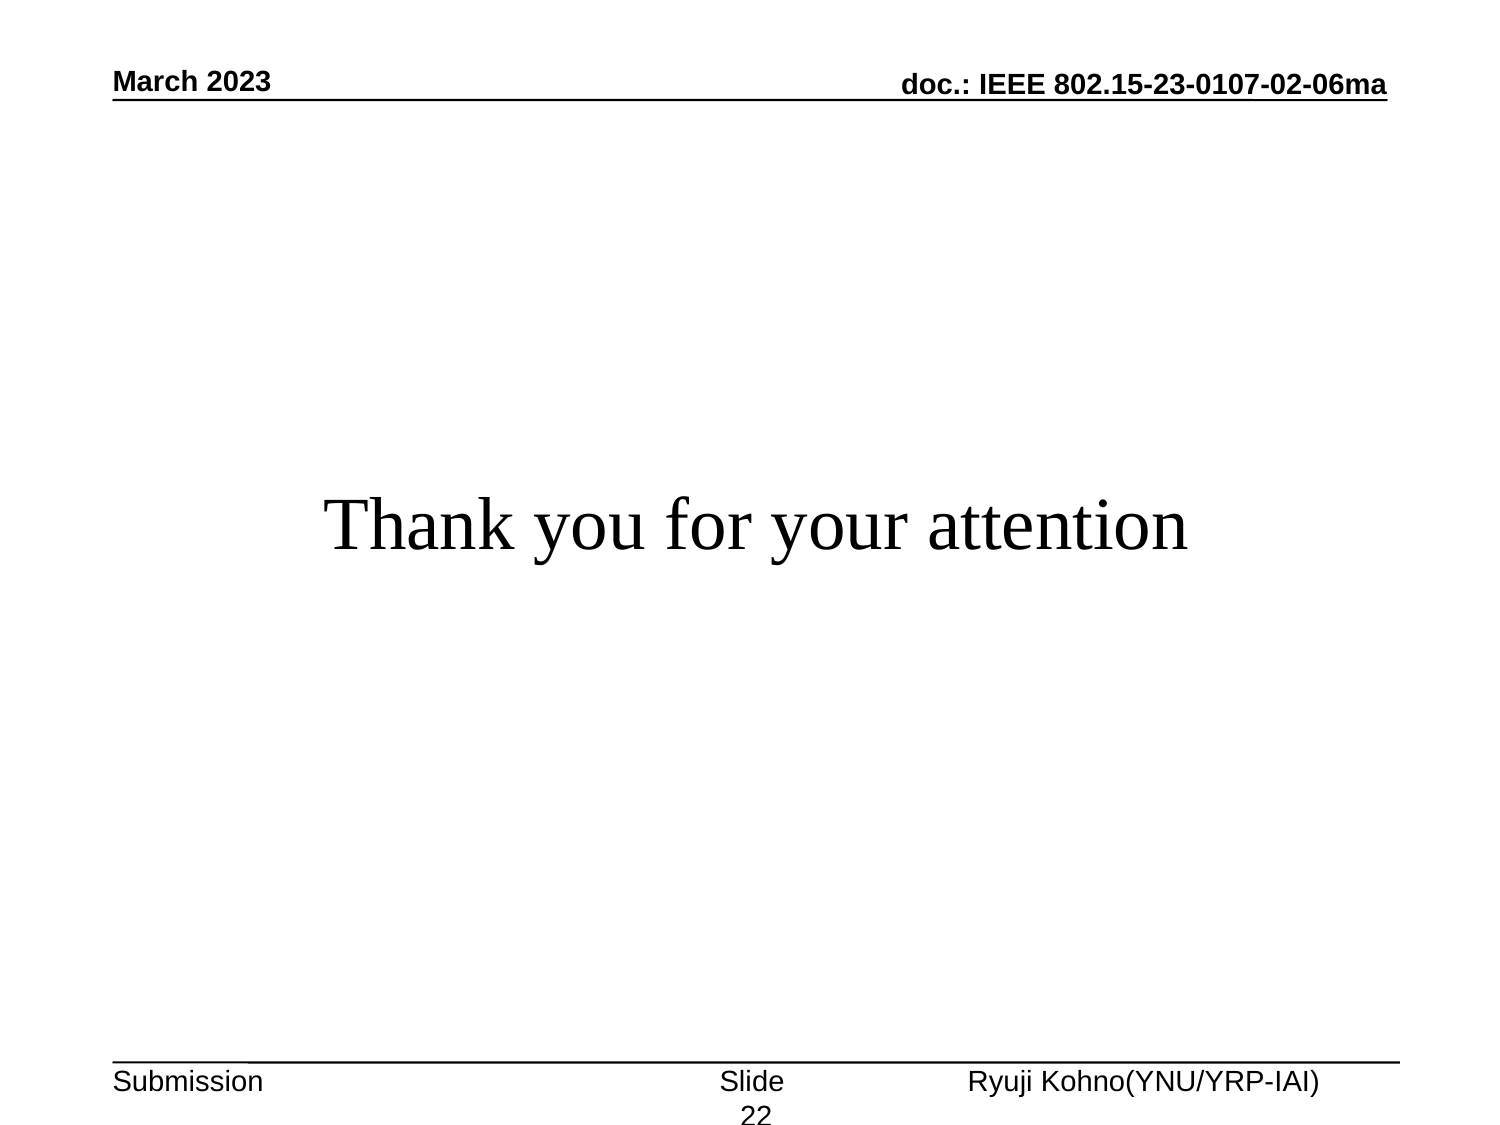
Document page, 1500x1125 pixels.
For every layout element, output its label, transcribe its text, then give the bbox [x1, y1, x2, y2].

slide_number Slide 22 [712, 1062, 800, 1093]
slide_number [112, 62, 375, 98]
title Thank you for your attention [118, 431, 1394, 607]
